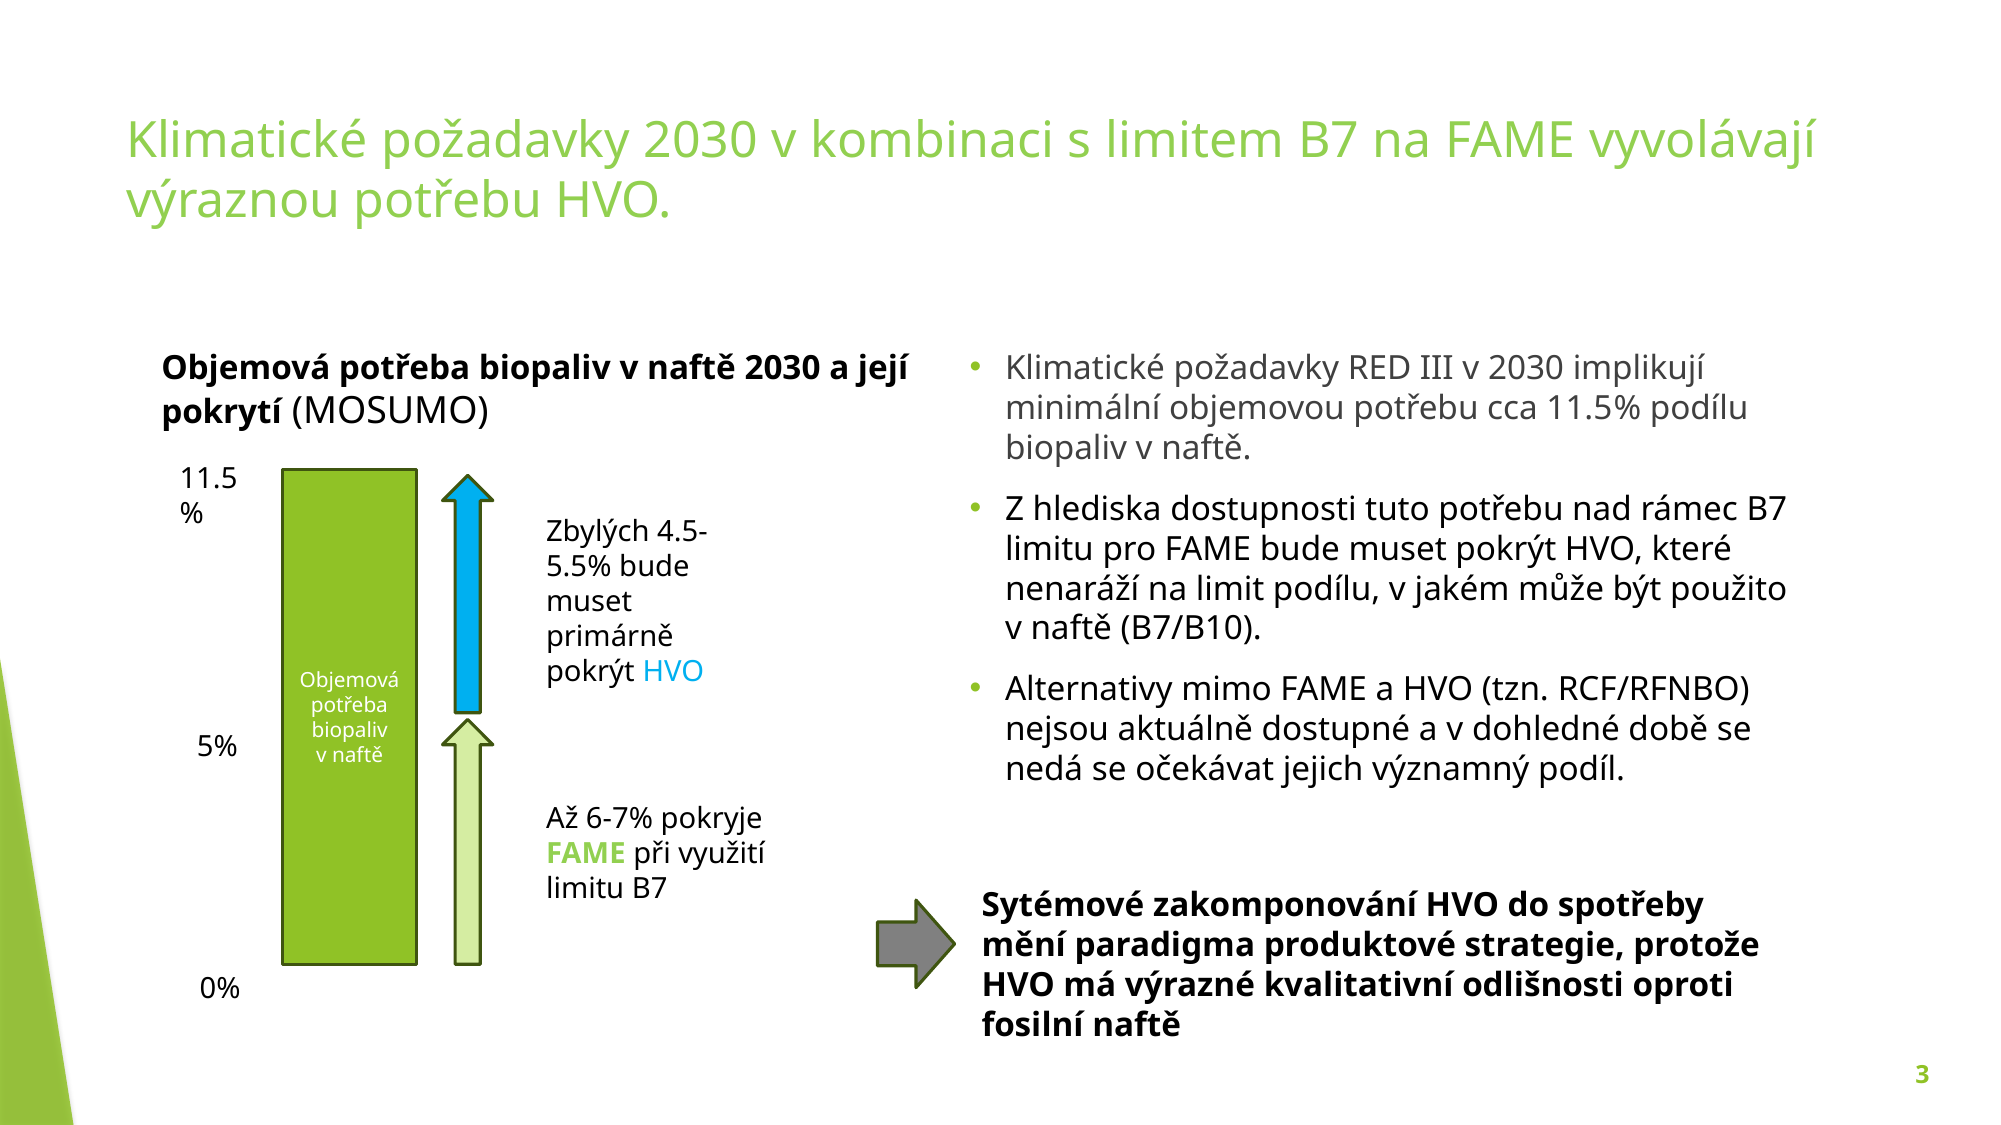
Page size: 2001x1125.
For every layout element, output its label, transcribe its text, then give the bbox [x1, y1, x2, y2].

text_box [441, 718, 495, 966]
text_box [875, 898, 956, 990]
text_box 0% [184, 961, 273, 1012]
text_box Sytémové zakomponování HVO do spotřeby mění paradigma produktové strategie, protože HVO má výrazné kvalitativní odlišnosti oproti fosilní naftě [966, 875, 1808, 1051]
text_box 11.5% [164, 452, 273, 537]
text_box [441, 474, 495, 715]
list Klimatické požadavky RED III v 2030 implikují minimální objemovou potřebu cca 11.5% podílu biopaliv v naftě. Z hlediska dostupnosti tuto potřebu nad rámec B7 limitu pro FAME bude muset pokrýt HVO, které nenaráží na limit podílu, v jakém může být použito v naftě (B7/B10). Alternativy mimo FAME a HVO (tzn. RCF/RFNBO) nejsou aktuálně dostupné a v dohledné době se nedá se očekávat jejich významný podíl. [954, 338, 1809, 1023]
text_box Objemová potřeba biopaliv v naftě 2030 a její pokrytí (MOSUMO) [146, 338, 988, 439]
text_box Až 6-7% pokryje FAME při využití limitu B7 [531, 791, 838, 912]
title Klimatické požadavky 2030 v kombinaci s limitem B7 na FAME vyvolávají výraznou potřebu HVO. [111, 99, 1833, 224]
text_box Zbylých 4.5-5.5% bude muset primárně pokrýt HVO [531, 504, 761, 695]
slide_number 3 [1832, 1045, 1945, 1106]
text_box 5% [182, 719, 270, 770]
text_box Objemová potřeba biopaliv v naftě [281, 468, 418, 966]
